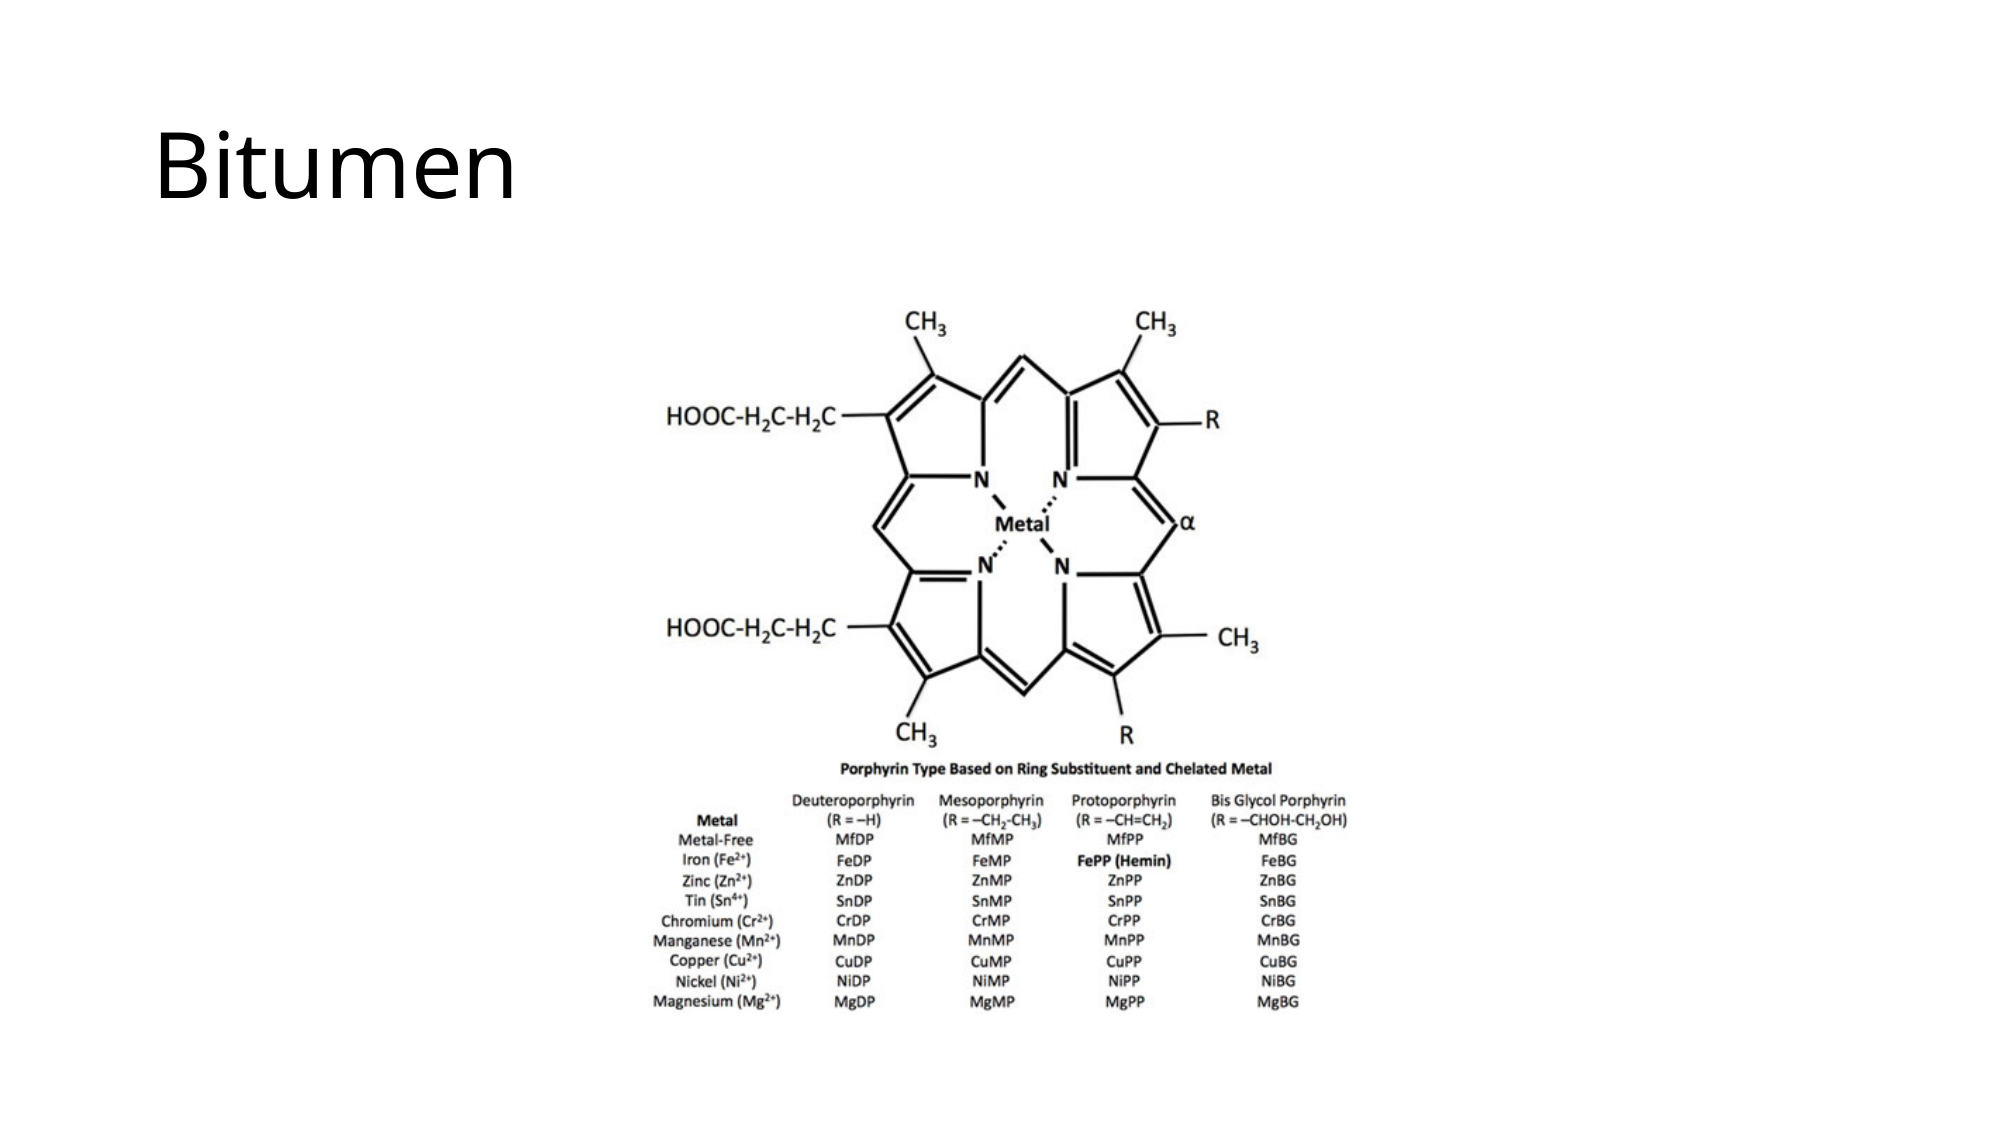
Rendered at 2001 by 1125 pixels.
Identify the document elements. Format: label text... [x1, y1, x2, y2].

title Bitumen [137, 59, 1863, 278]
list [648, 299, 1352, 1014]
